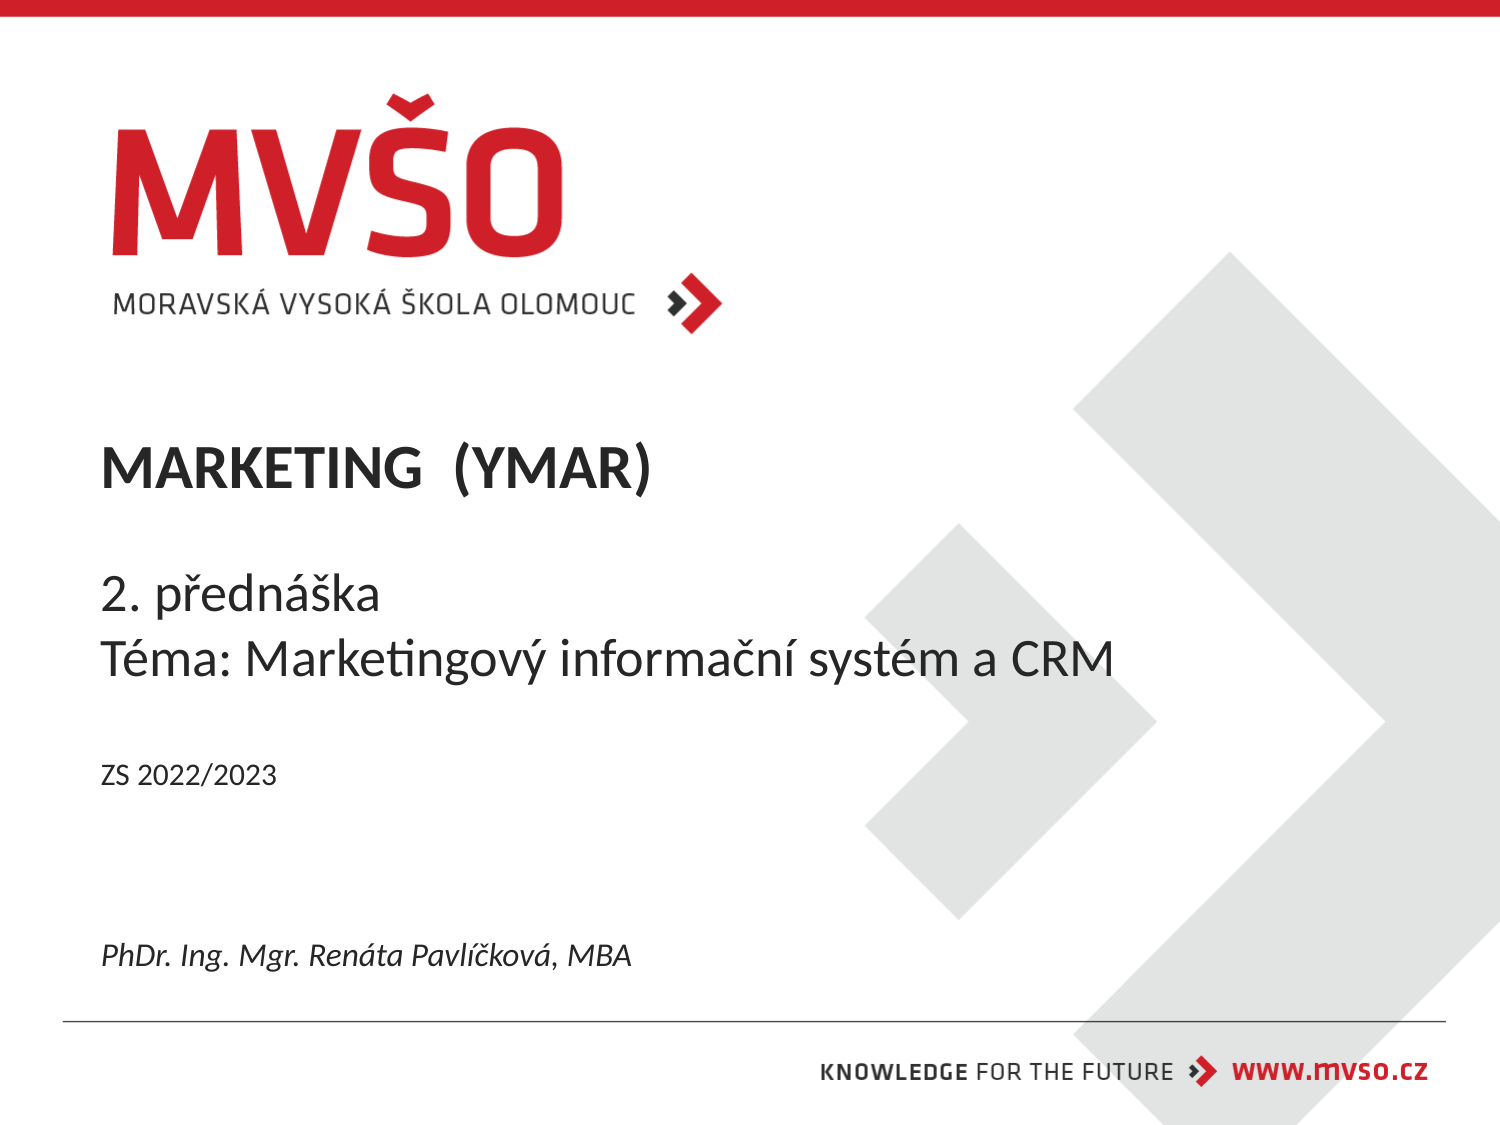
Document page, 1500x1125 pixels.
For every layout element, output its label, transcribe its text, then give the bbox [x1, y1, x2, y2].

picture [0, 0, 1500, 1125]
text_box PhDr. Ing. Mgr. Renáta Pavlíčková, MBA [100, 933, 828, 998]
title MARKETING (YMAR) 2. přednáška Téma: Marketingový informační systém a CRM ZS 2022/2023 [100, 425, 1203, 834]
